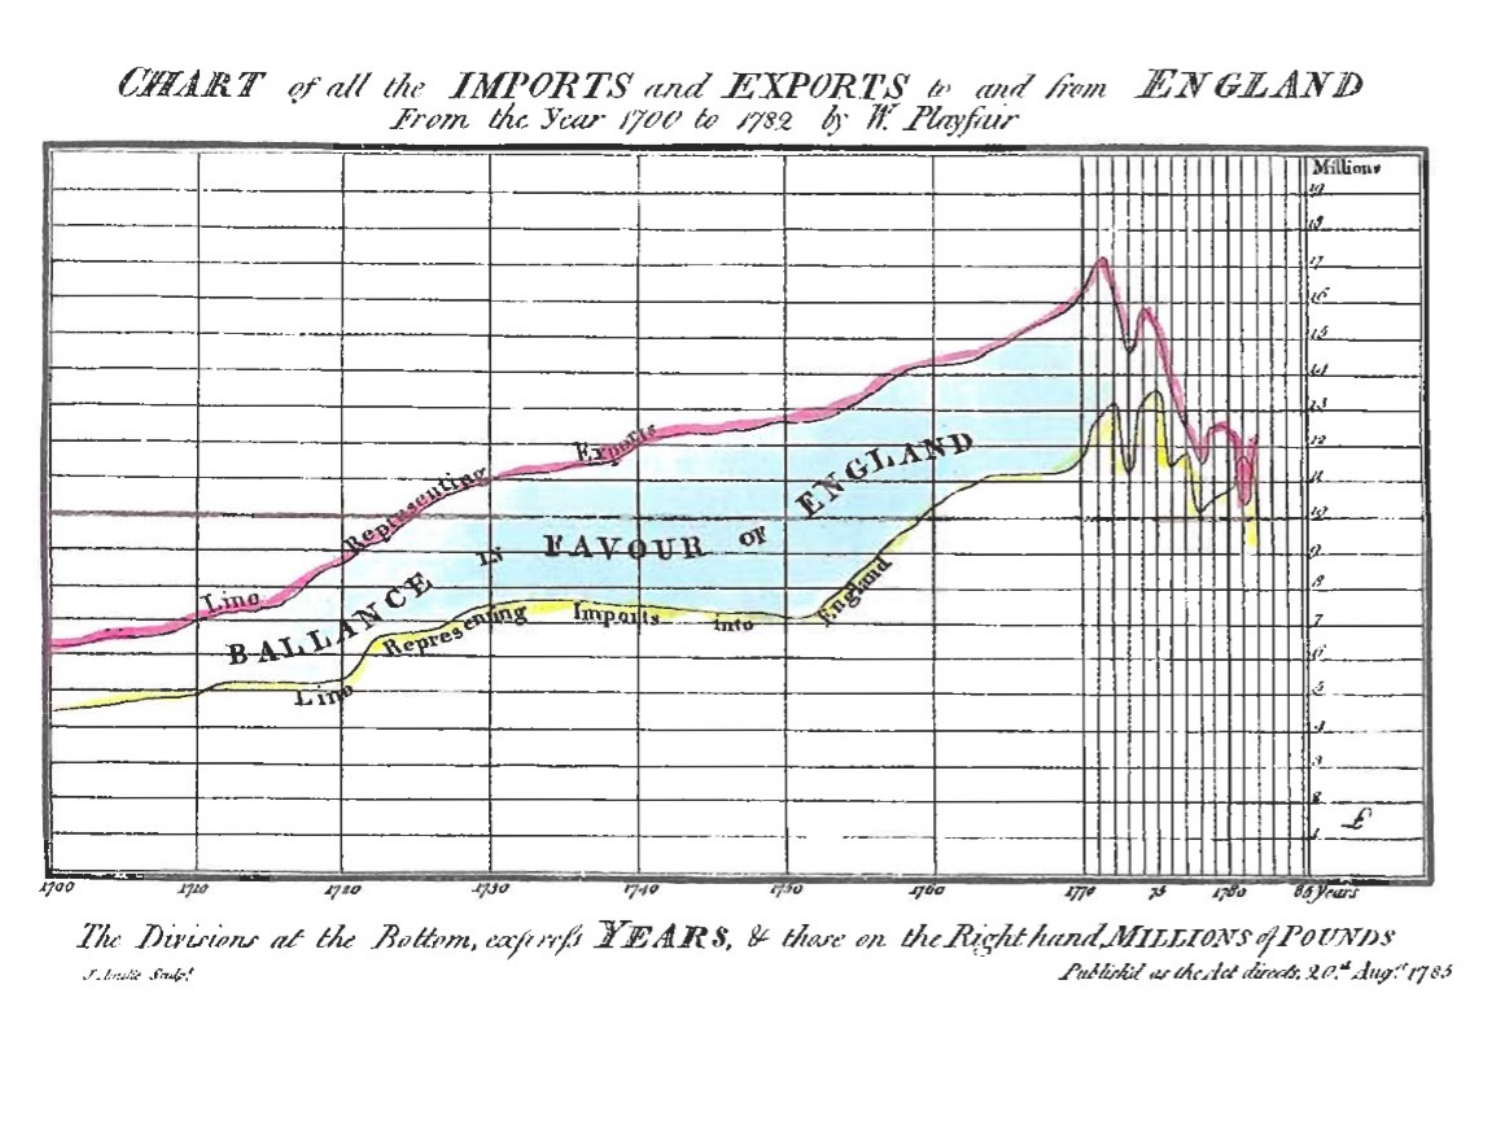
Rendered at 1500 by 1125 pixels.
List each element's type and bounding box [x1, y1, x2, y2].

picture [0, 44, 1500, 997]
